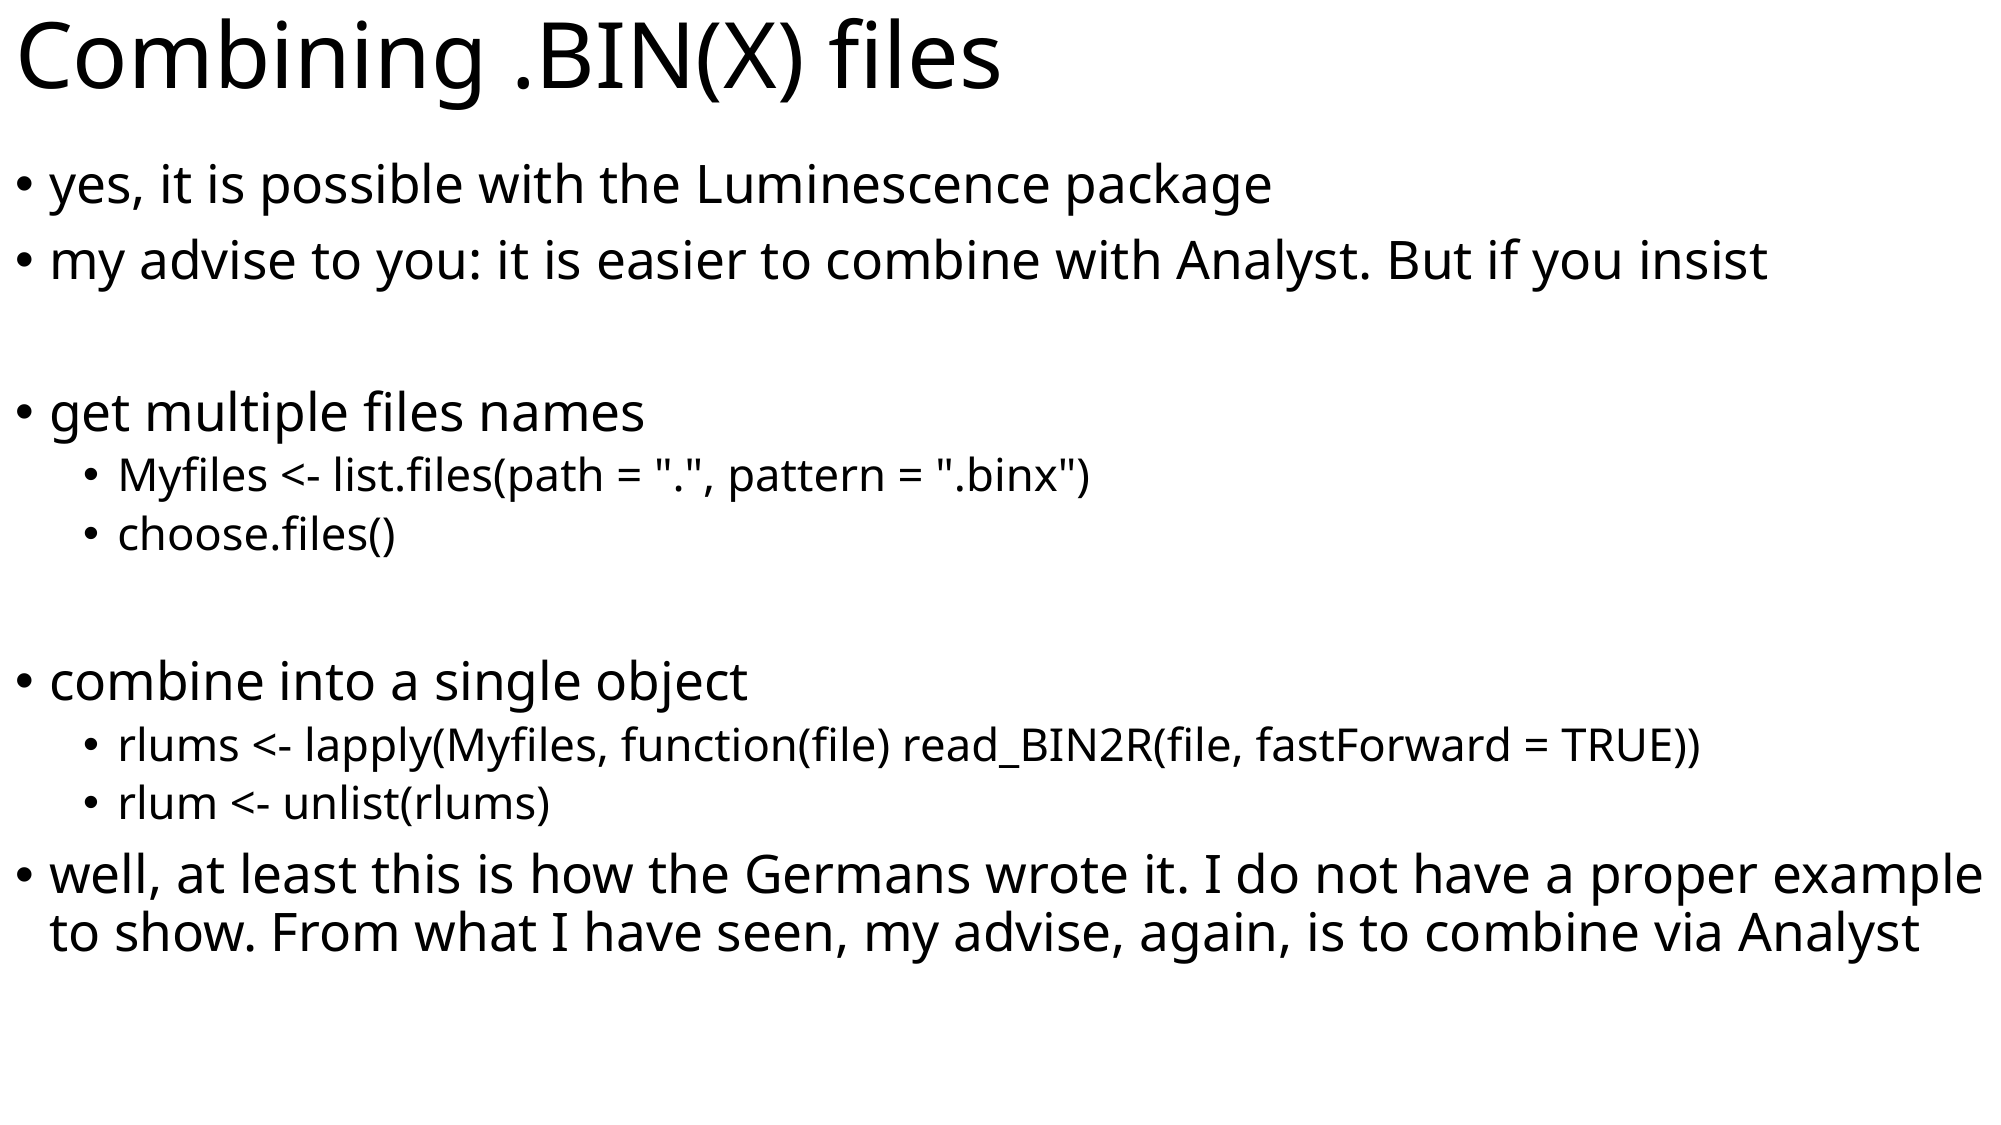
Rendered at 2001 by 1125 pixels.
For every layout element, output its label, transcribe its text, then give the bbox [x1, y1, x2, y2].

list yes, it is possible with the Luminescence package my advise to you: it is easier to combine with Analyst. But if you insist get multiple files names Myfiles <- list.files(path = ".", pattern = ".binx") choose.files() combine into a single object rlums <- lapply(Myfiles, function(file) read_BIN2R(file, fastForward = TRUE)) rlum <- unlist(rlums) well, at least this is how the Germans wrote it. I do not have a proper example to show. From what I have seen, my advise, again, is to combine via Analyst [0, 149, 2000, 1014]
title Combining .BIN(X) files [0, 0, 2000, 119]
